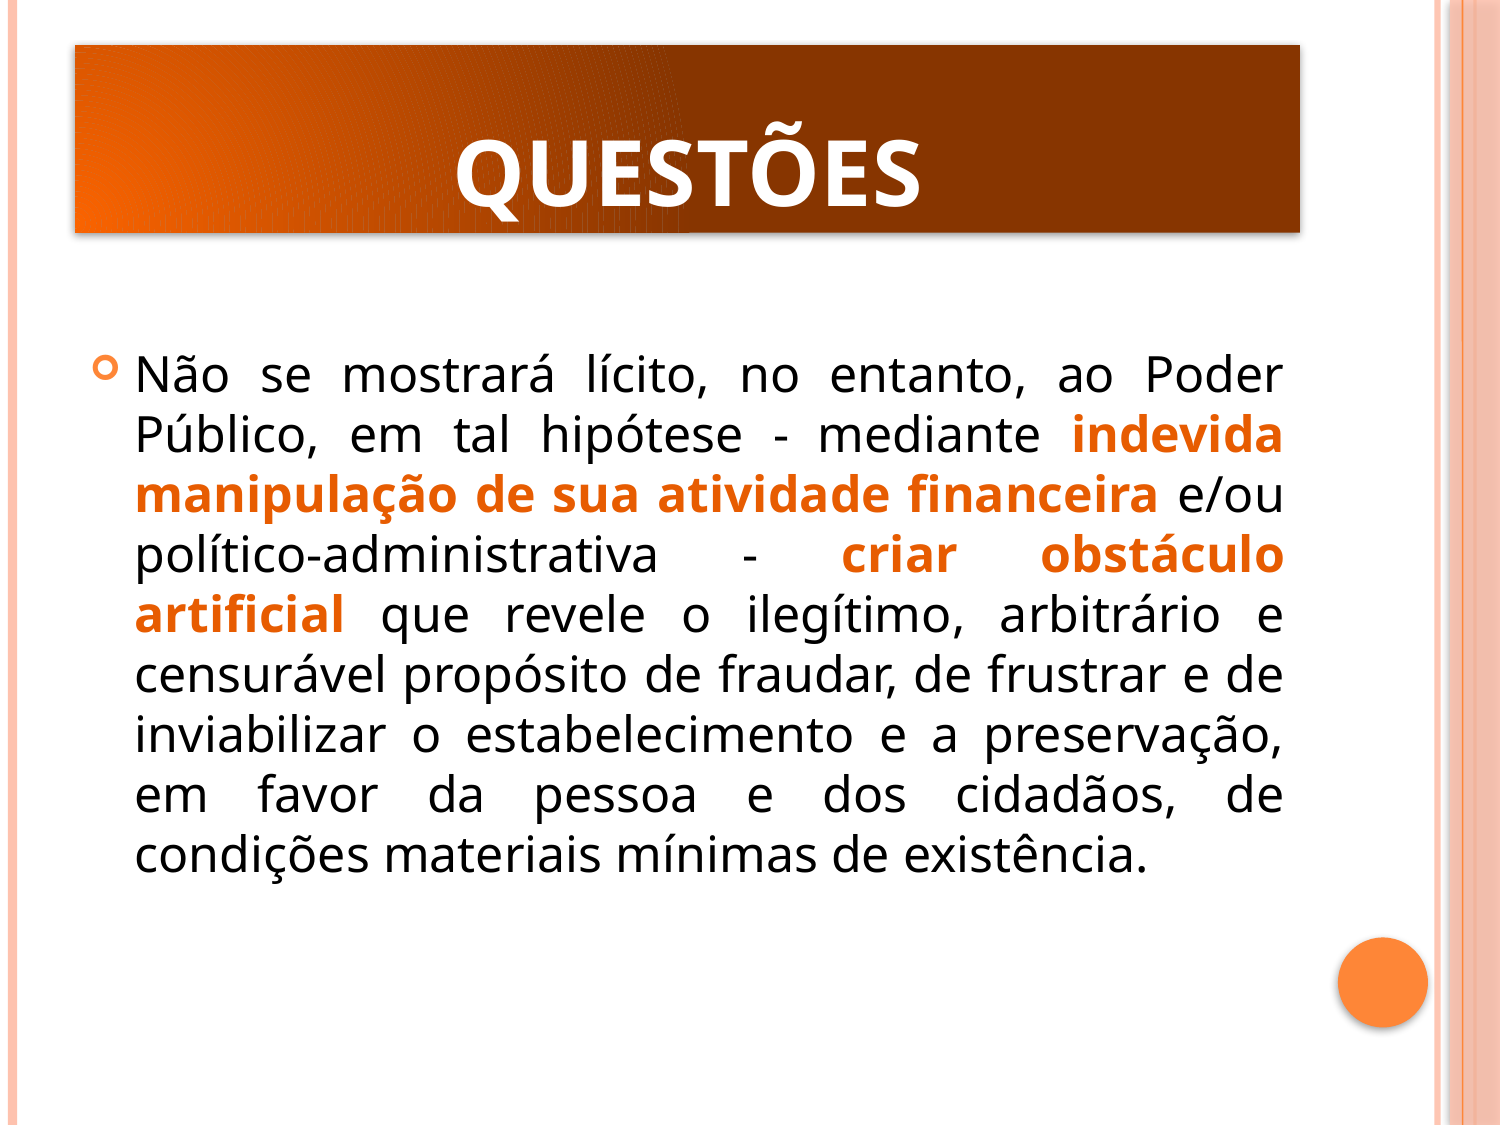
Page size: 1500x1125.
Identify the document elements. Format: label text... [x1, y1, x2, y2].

title questões [75, 45, 1300, 233]
list Não se mostrará lícito, no entanto, ao Poder Público, em tal hipótese - mediante indevida manipulação de sua atividade financeira e/ou político-administrativa - criar obstáculo artificial que revele o ilegítimo, arbitrário e censurável propósito de fraudar, de frustrar e de inviabilizar o estabelecimento e a preservação, em favor da pessoa e dos cidadãos, de condições materiais mínimas de existência. [75, 262, 1300, 1062]
